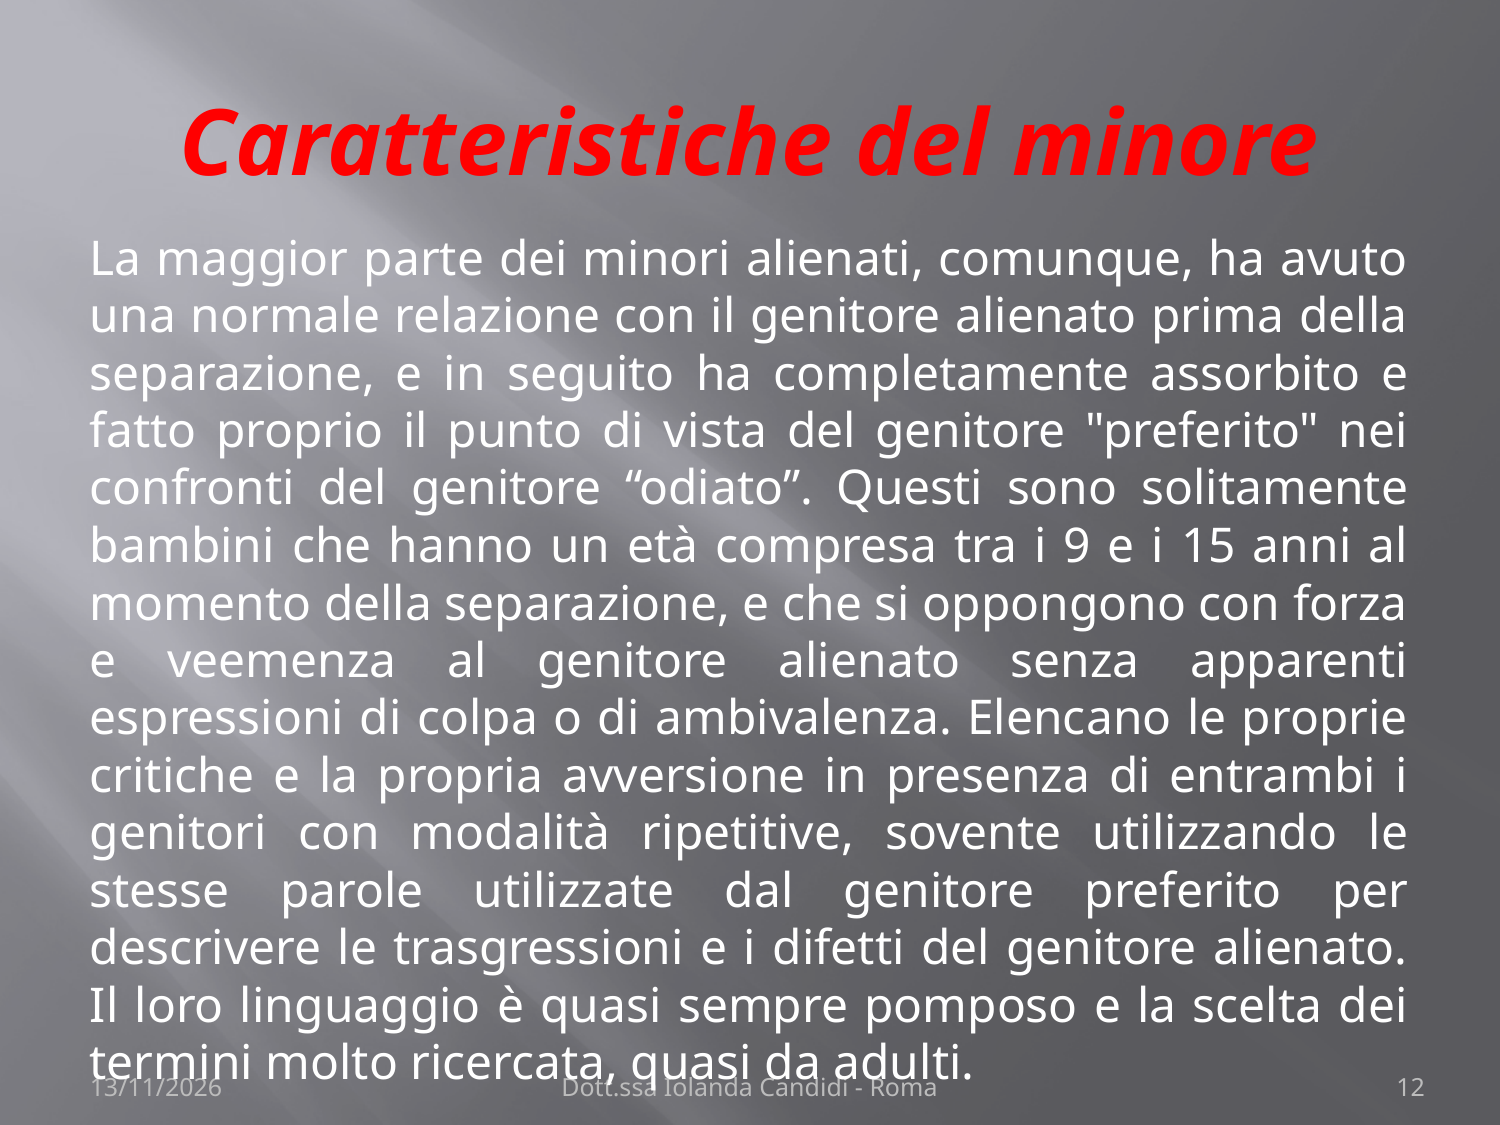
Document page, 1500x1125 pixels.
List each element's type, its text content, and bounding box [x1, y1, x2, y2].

footer Dott.ssa Iolanda Candidi - Roma [512, 1052, 988, 1113]
list La maggior parte dei minori alienati, comunque, ha avuto una normale relazione con il genitore alienato prima della separazione, e in seguito ha completamente assorbito e fatto proprio il punto di vista del genitore "preferito" nei confronti del genitore “odiato”. Questi sono solitamente bambini che hanno un età compresa tra i 9 e i 15 anni al momento della separazione, e che si oppongono con forza e veemenza al genitore alienato senza apparenti espressioni di colpa o di ambivalenza. Elencano le proprie critiche e la propria avversione in presenza di entrambi i genitori con modalità ripetitive, sovente utilizzando le stesse parole utilizzate dal genitore preferito per descrivere le trasgressioni e i difetti del genitore alienato. Il loro linguaggio è quasi sempre pomposo e la scelta dei termini molto ricercata, quasi da adulti. [75, 219, 1425, 1035]
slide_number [75, 1052, 425, 1113]
slide_number 12 [1299, 1052, 1425, 1113]
title Caratteristiche del minore [75, 45, 1425, 219]
